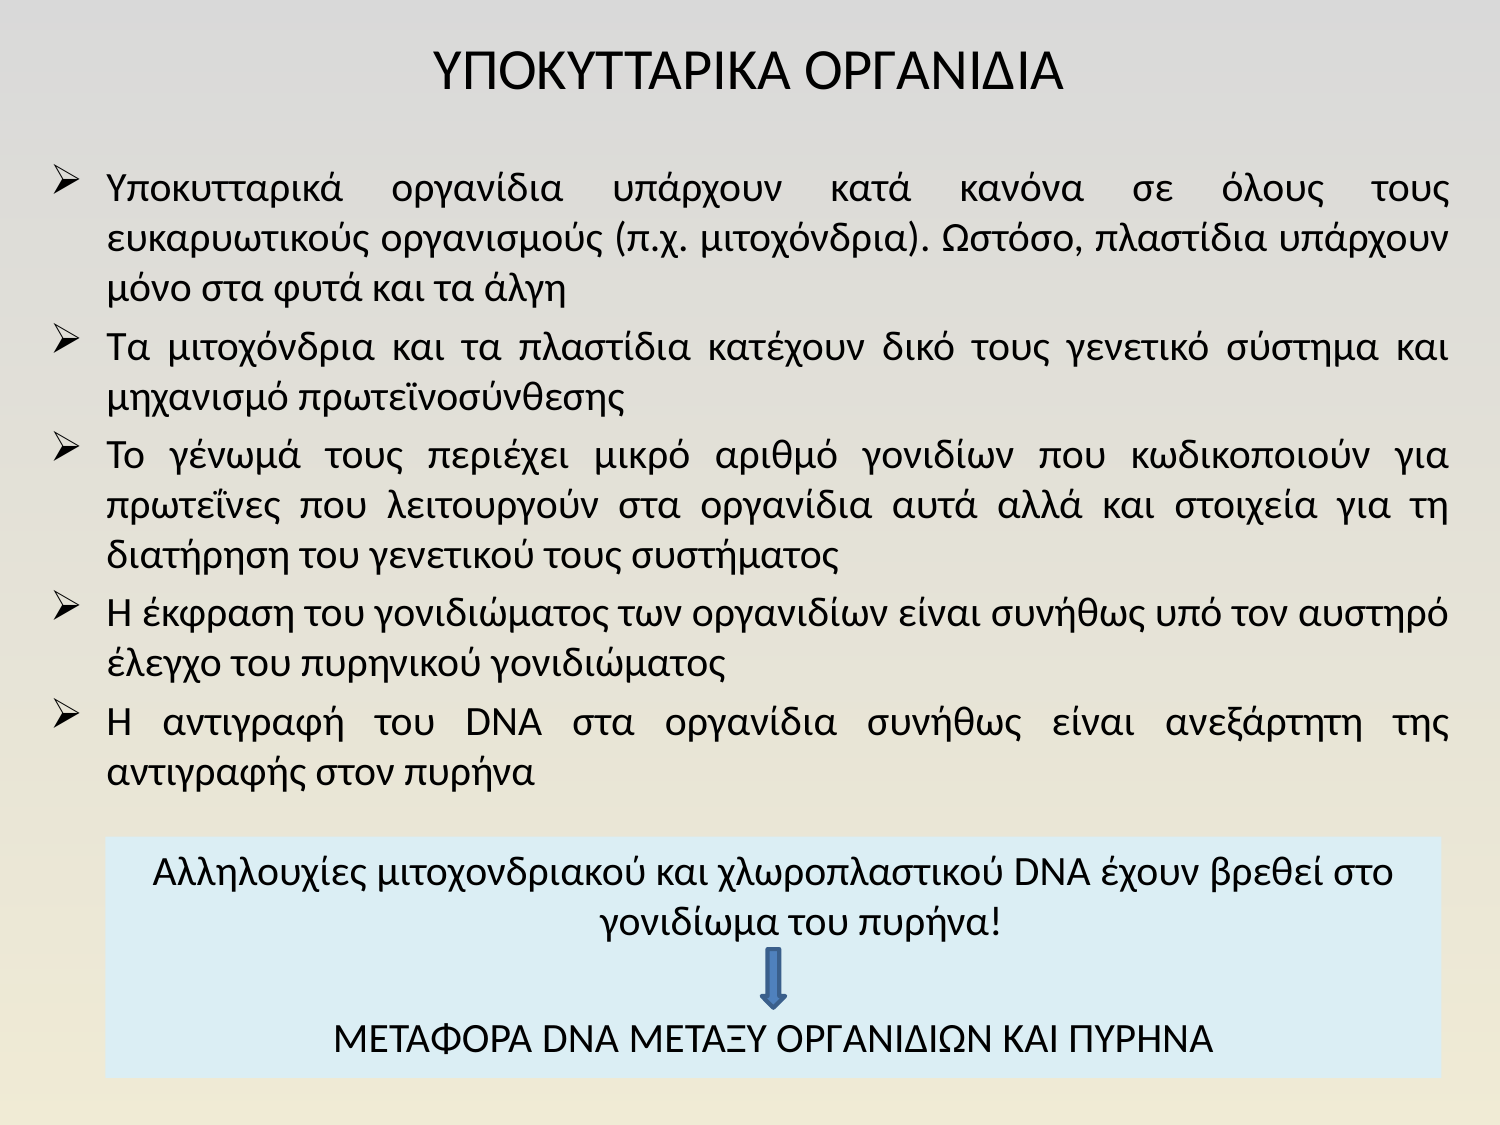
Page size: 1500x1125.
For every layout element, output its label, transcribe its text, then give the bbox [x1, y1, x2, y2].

text_box ΥΠΟΚΥΤΤΑΡΙΚΑ ΟΡΓΑΝΙΔΙΑ [81, 15, 1430, 118]
text_box Αλληλουχίες μιτοχονδριακού και χλωροπλαστικού DNA έχουν βρεθεί στο γονιδίωμα του πυρήνα! ΜΕΤΑΦΟΡΑ DNA ΜΕΤΑΞΥ ΟΡΓΑΝΙΔΙΩΝ ΚΑΙ ΠΥΡΗΝΑ [105, 836, 1442, 1078]
text_box [759, 947, 788, 1010]
list Υποκυτταρικά οργανίδια υπάρχουν κατά κανόνα σε όλους τους ευκαρυωτικούς οργανισμούς (π.χ. μιτοχόνδρια). Ωστόσο, πλαστίδια υπάρχουν μόνο στα φυτά και τα άλγη Τα μιτοχόνδρια και τα πλαστίδια κατέχουν δικό τους γενετικό σύστημα και μηχανισμό πρωτεϊνοσύνθεσης Το γένωμά τους περιέχει μικρό αριθμό γονιδίων που κωδικοποιούν για πρωτεΐνες που λειτουργούν στα οργανίδια αυτά αλλά και στοιχεία για τη διατήρηση του γενετικού τους συστήματος Η έκφραση του γονιδιώματος των οργανιδίων είναι συνήθως υπό τον αυστηρό έλεγχο του πυρηνικού γονιδιώματος Η αντιγραφή του DNA στα οργανίδια συνήθως είναι ανεξάρτητη της αντιγραφής στον πυρήνα [35, 152, 1465, 821]
